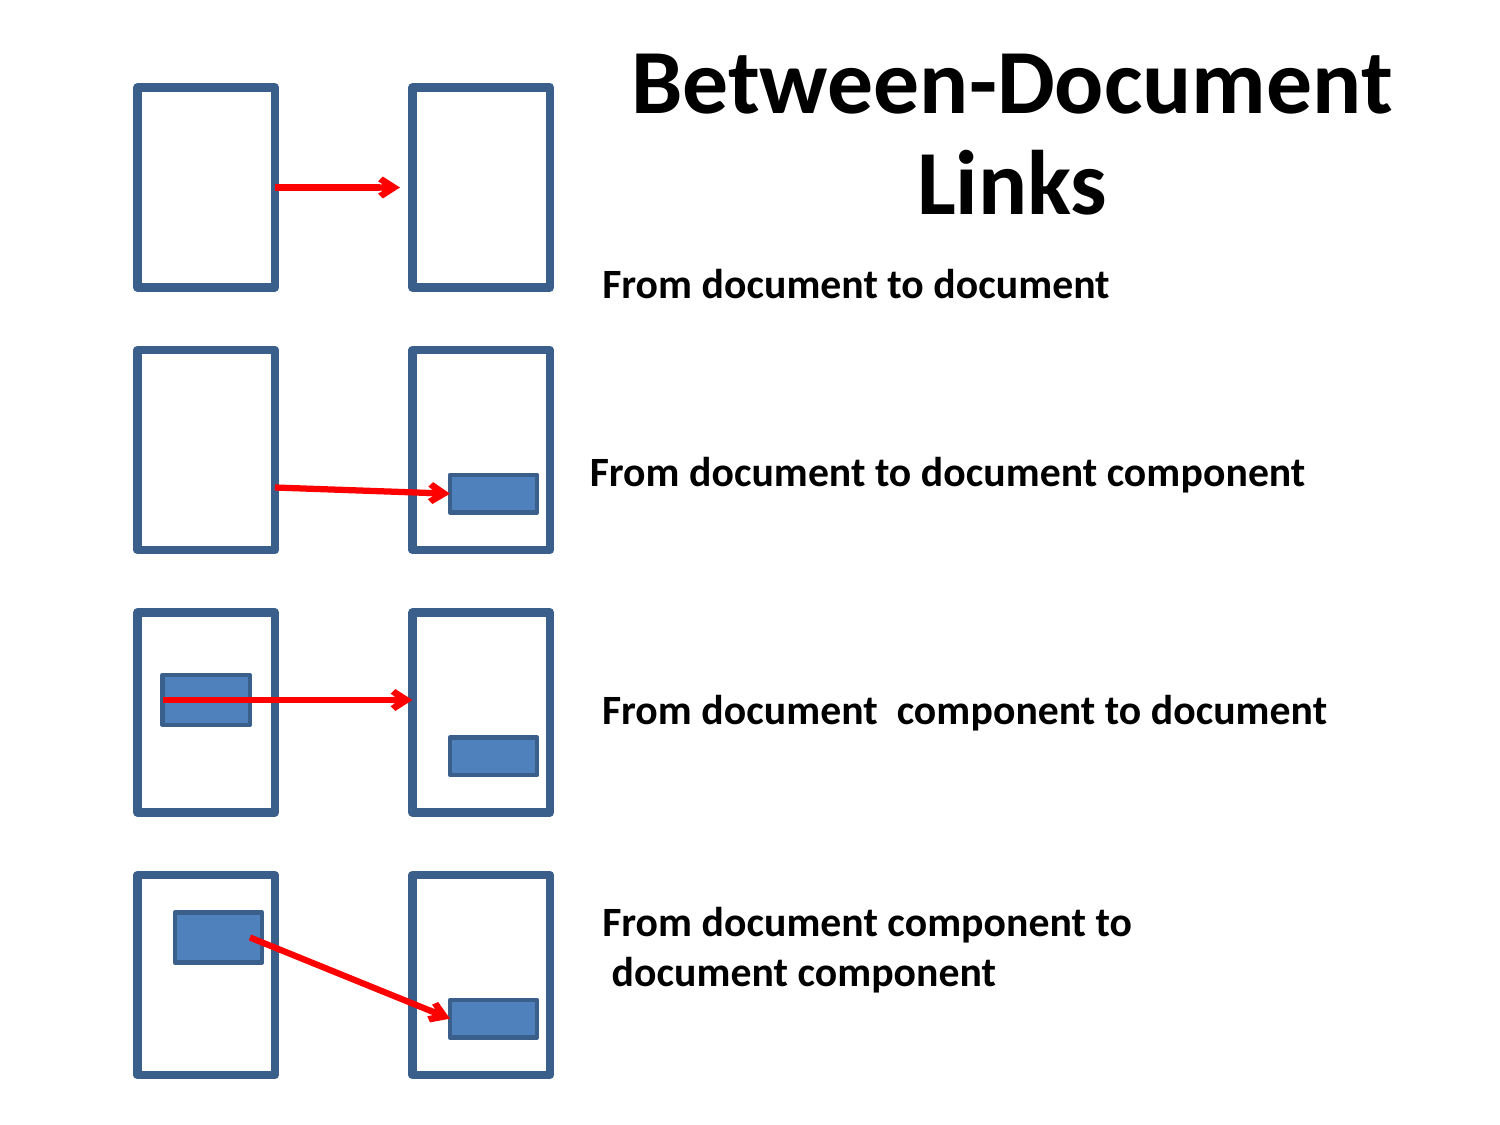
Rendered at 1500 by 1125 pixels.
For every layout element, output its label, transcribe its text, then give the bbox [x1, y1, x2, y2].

text_box From document component to document [587, 675, 1350, 740]
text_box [274, 487, 451, 494]
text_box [137, 87, 551, 288]
text_box Between-Document Links [562, 24, 1463, 221]
text_box From document to document component [575, 437, 1363, 503]
text_box From document to document [587, 249, 1150, 315]
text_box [137, 612, 551, 813]
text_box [249, 937, 451, 1019]
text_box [137, 874, 551, 1076]
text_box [137, 349, 551, 551]
text_box From document component to document component [587, 887, 1438, 1003]
